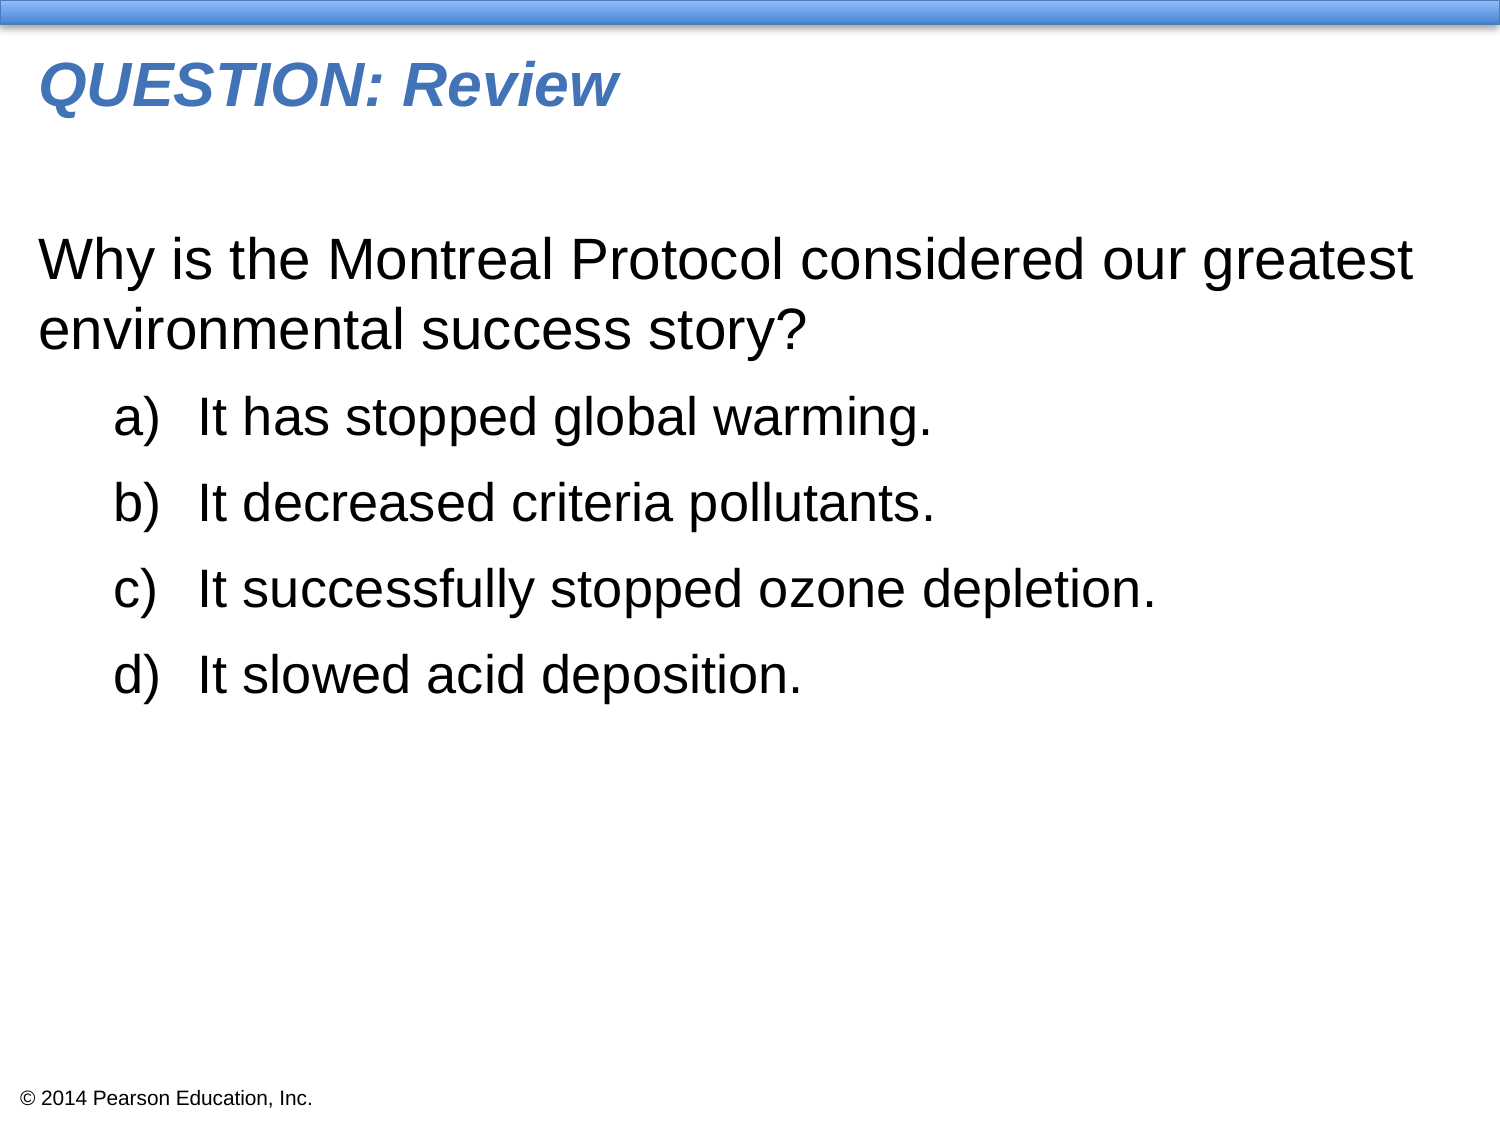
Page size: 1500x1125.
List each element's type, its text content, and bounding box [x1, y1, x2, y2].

list Why is the Montreal Protocol considered our greatest environmental success story? It has stopped global warming. It decreased criteria pollutants. It successfully stopped ozone depletion. It slowed acid deposition. [23, 213, 1476, 1005]
title QUESTION: Review [23, 36, 1476, 213]
